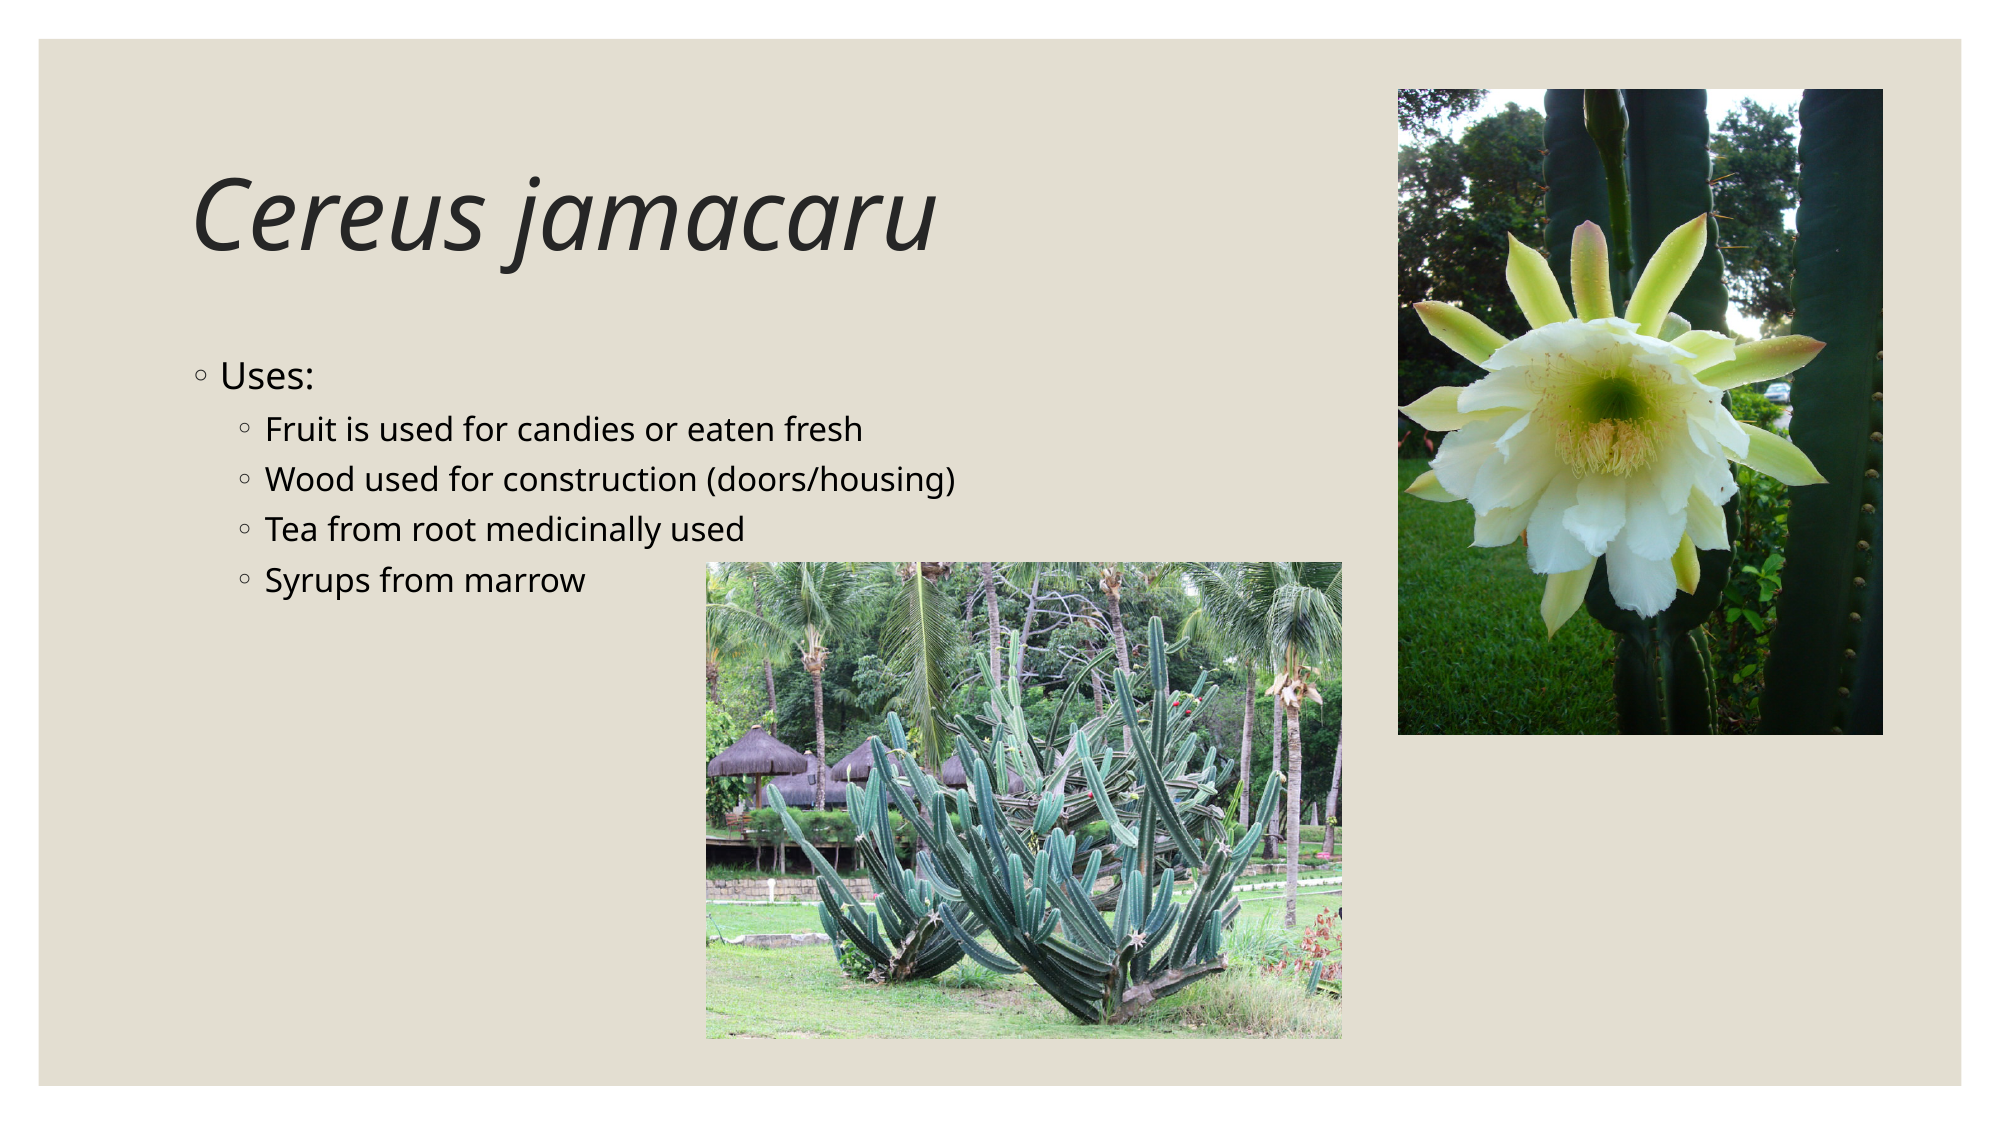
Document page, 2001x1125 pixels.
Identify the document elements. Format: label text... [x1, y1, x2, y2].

list Uses: Fruit is used for candies or eaten fresh Wood used for construction (doors/housing) Tea from root medicinally used Syrups from marrow [174, 345, 1825, 990]
picture [706, 562, 1342, 1039]
picture [1398, 89, 1883, 735]
title Cereus jamacaru [174, 105, 1392, 331]
